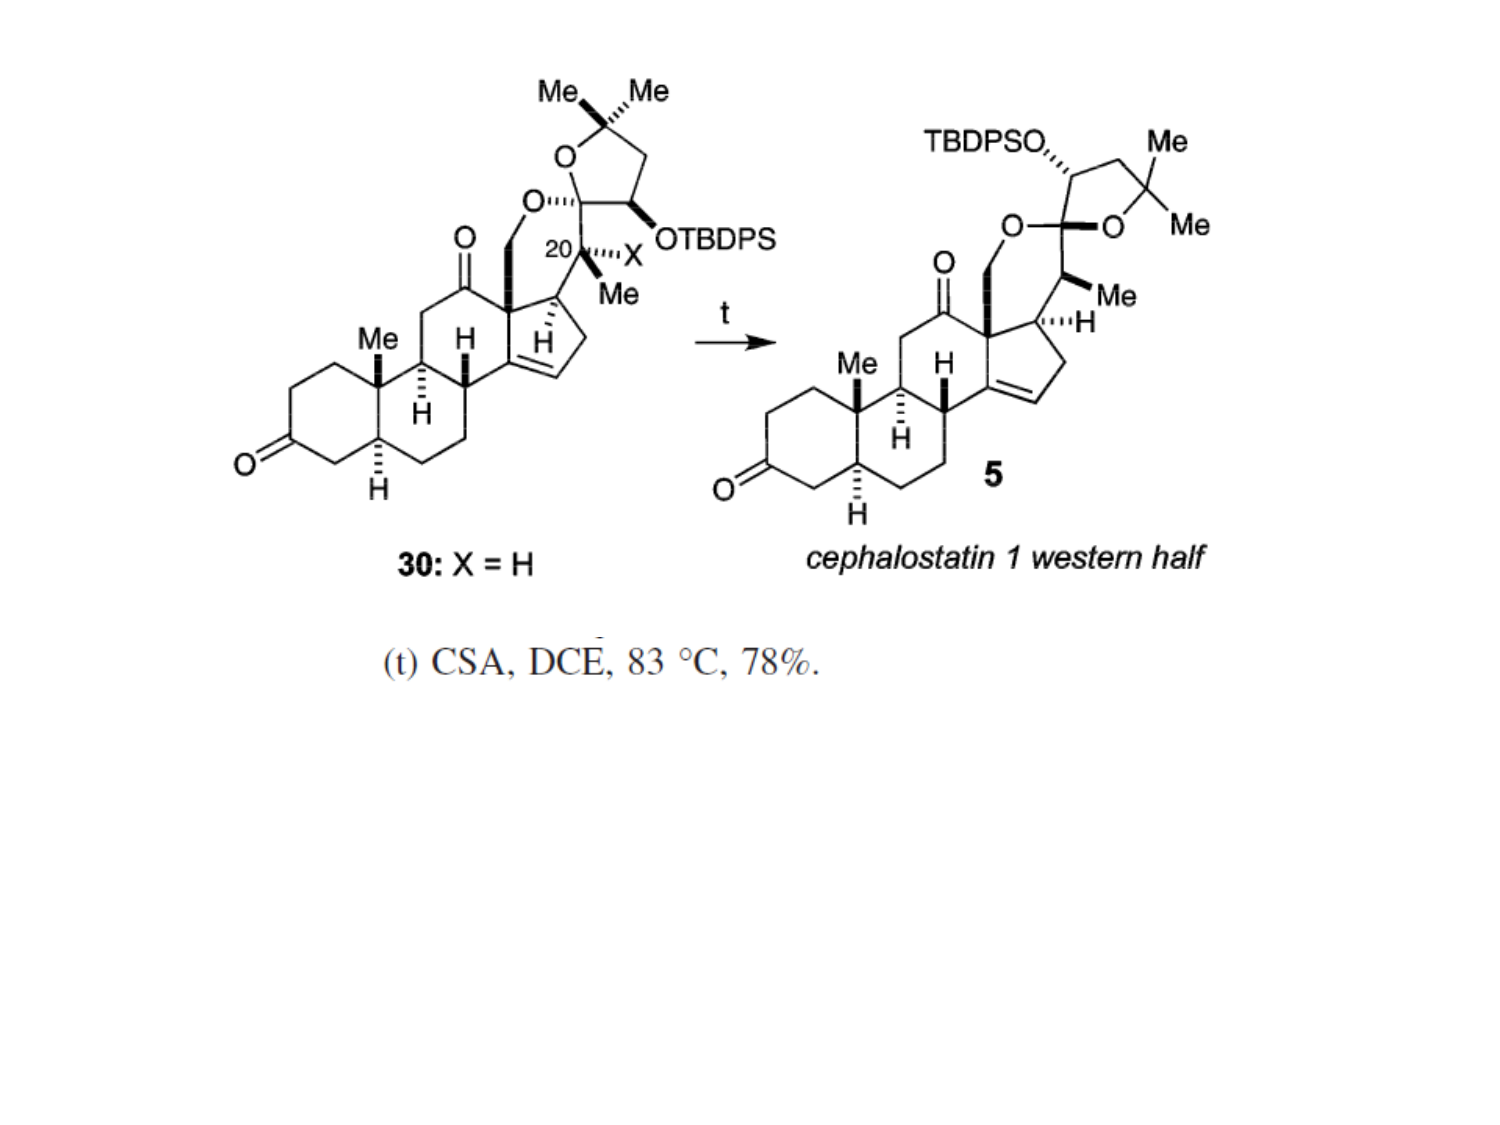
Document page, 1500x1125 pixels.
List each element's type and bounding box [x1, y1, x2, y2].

picture [212, 49, 1237, 591]
picture [374, 637, 841, 687]
